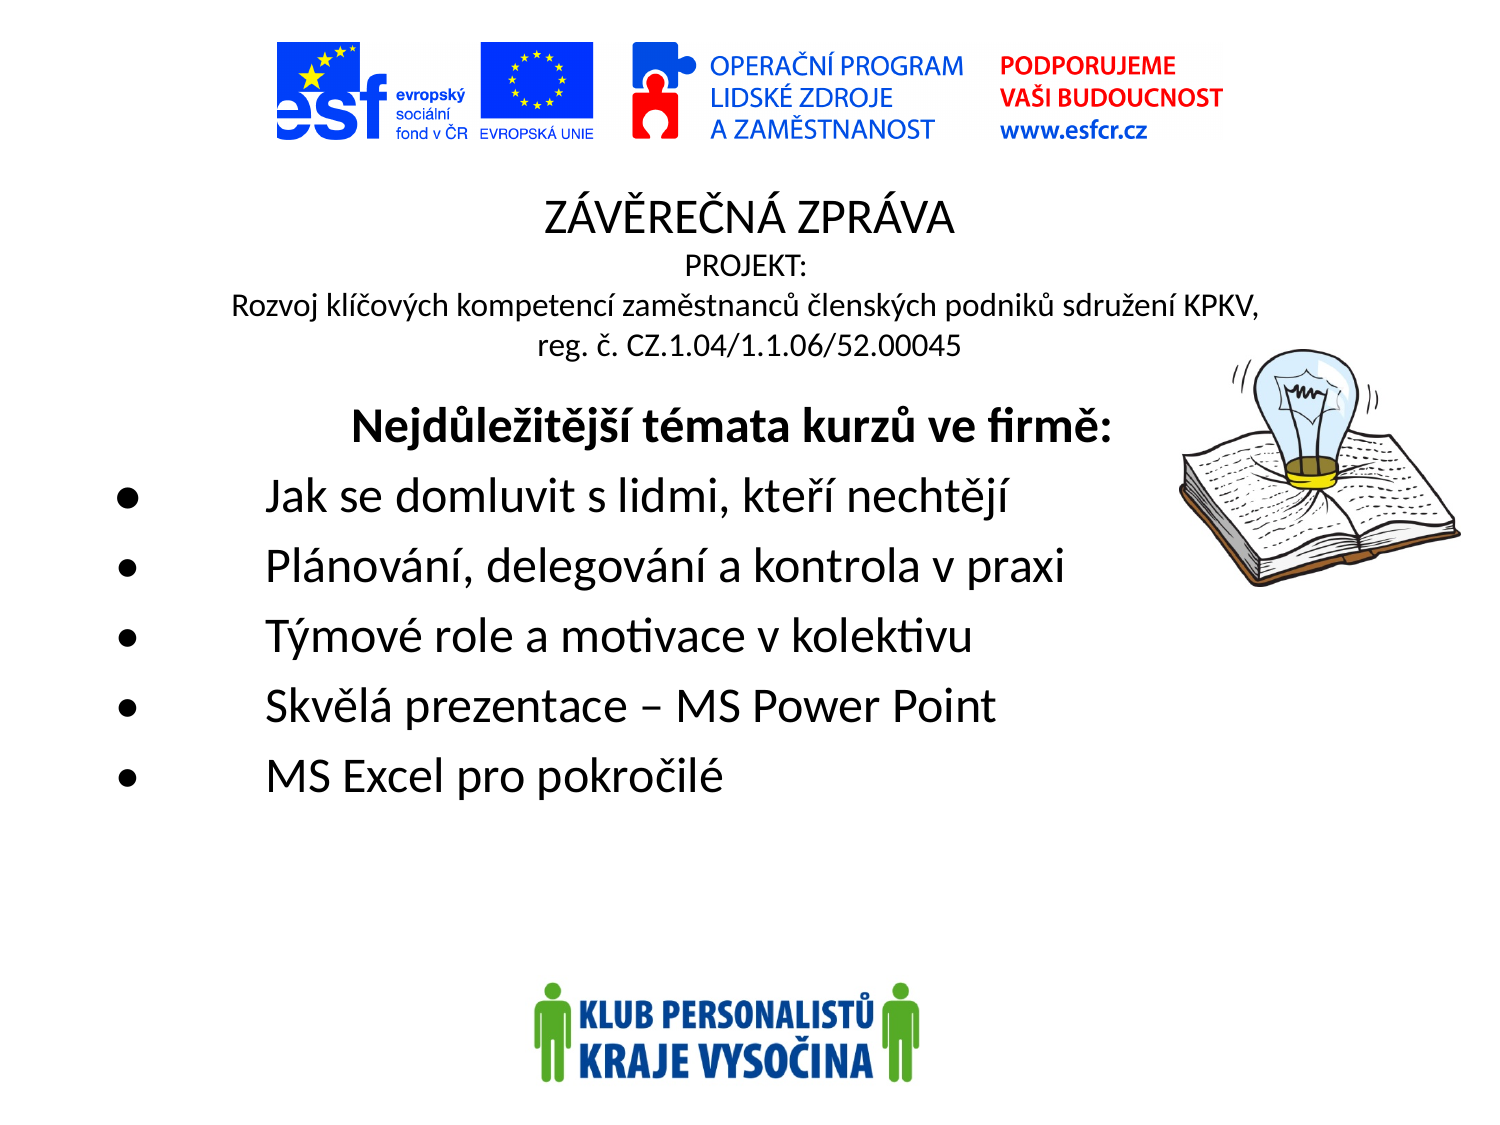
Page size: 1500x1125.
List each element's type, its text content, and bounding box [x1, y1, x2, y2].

title ZÁVĚREČNÁ ZPRÁVA PROJEKT: Rozvoj klíčových kompetencí zaměstnanců členských podniků sdružení KPKV, reg. č. CZ.1.04/1.1.06/52.00045 [112, 137, 1388, 385]
subtitle Nejdůležitější témata kurzů ve firmě: • Jak se domluvit s lidmi, kteří nechtějí • Plánování, delegování a kontrola v praxi • Týmové role a motivace v kolektivu • Skvělá prezentace – MS Power Point • MS Excel pro pokročilé [100, 385, 1365, 965]
picture [525, 975, 928, 1094]
picture [277, 42, 1223, 140]
picture [1178, 349, 1461, 587]
